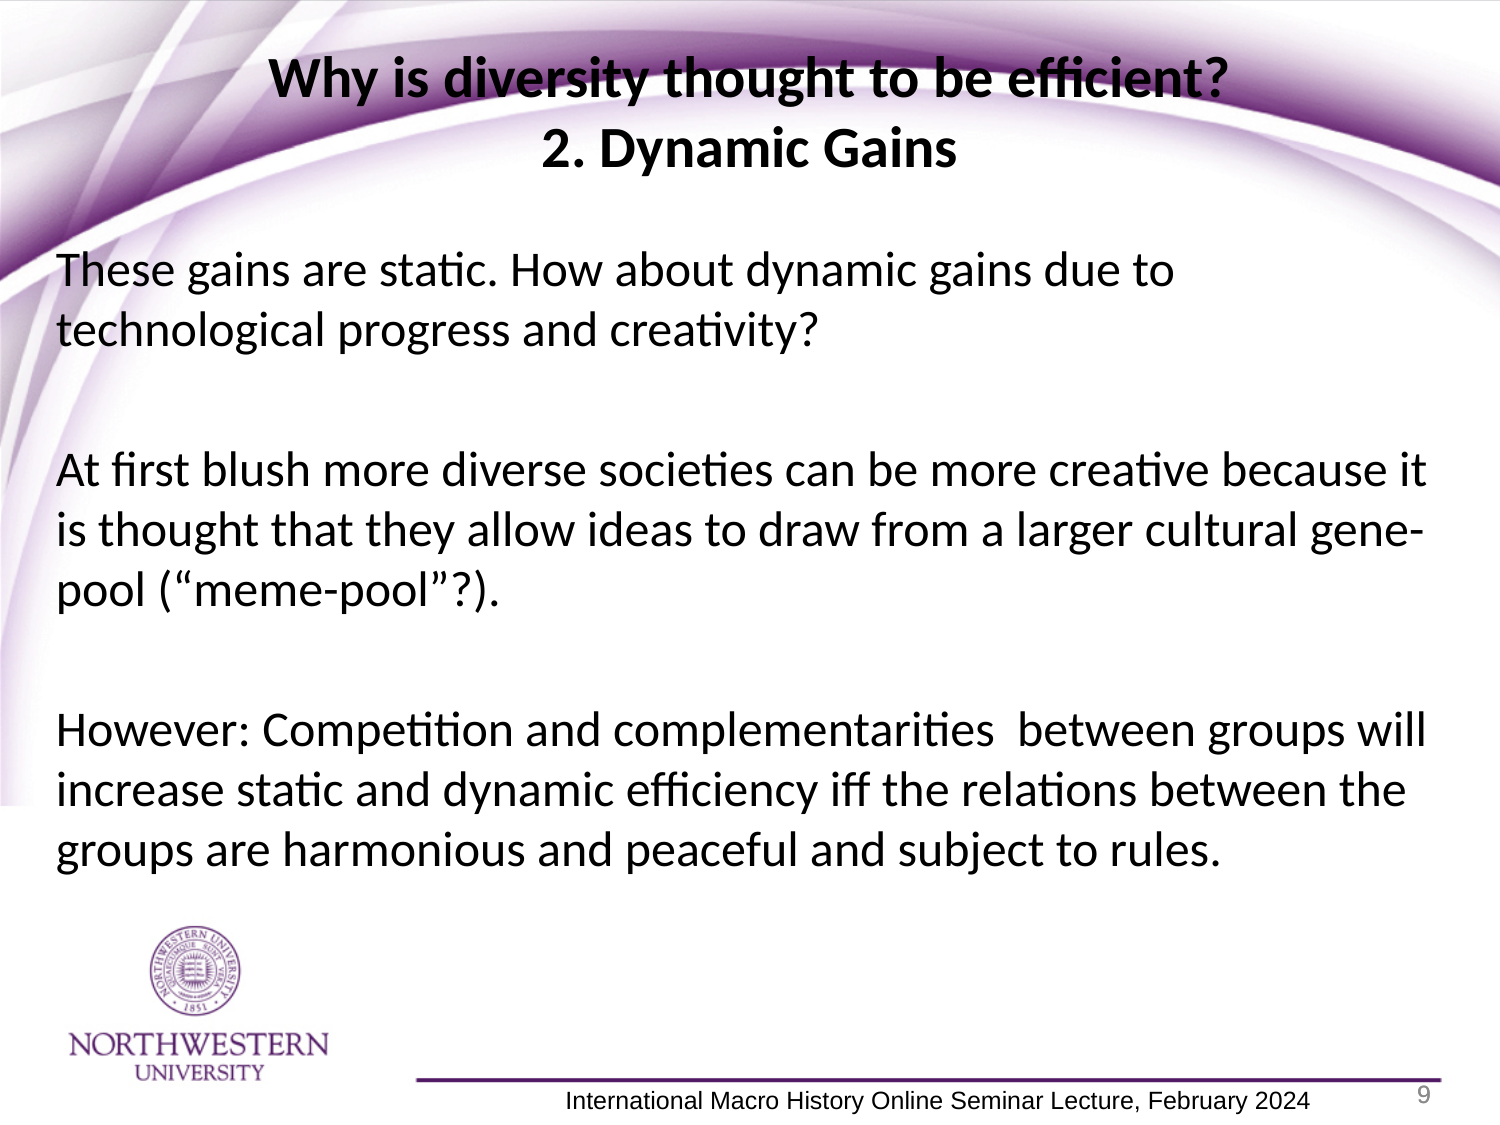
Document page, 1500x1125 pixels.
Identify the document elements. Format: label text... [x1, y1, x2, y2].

picture [0, 0, 1500, 1125]
text_box International Macro History Online Seminar Lecture, February 2024 [543, 1076, 1328, 1122]
title Why is diversity thought to be efficient? 2. Dynamic Gains [74, 52, 1426, 167]
text_box 9 [1095, 1063, 1446, 1124]
list These gains are static. How about dynamic gains due to technological progress and creativity? At first blush more diverse societies can be more creative because it is thought that they allow ideas to draw from a larger cultural gene-pool (“meme-pool”?). However: Competition and complementarities between groups will increase static and dynamic efficiency iff the relations between the groups are harmonious and peaceful and subject to rules. [40, 228, 1466, 975]
